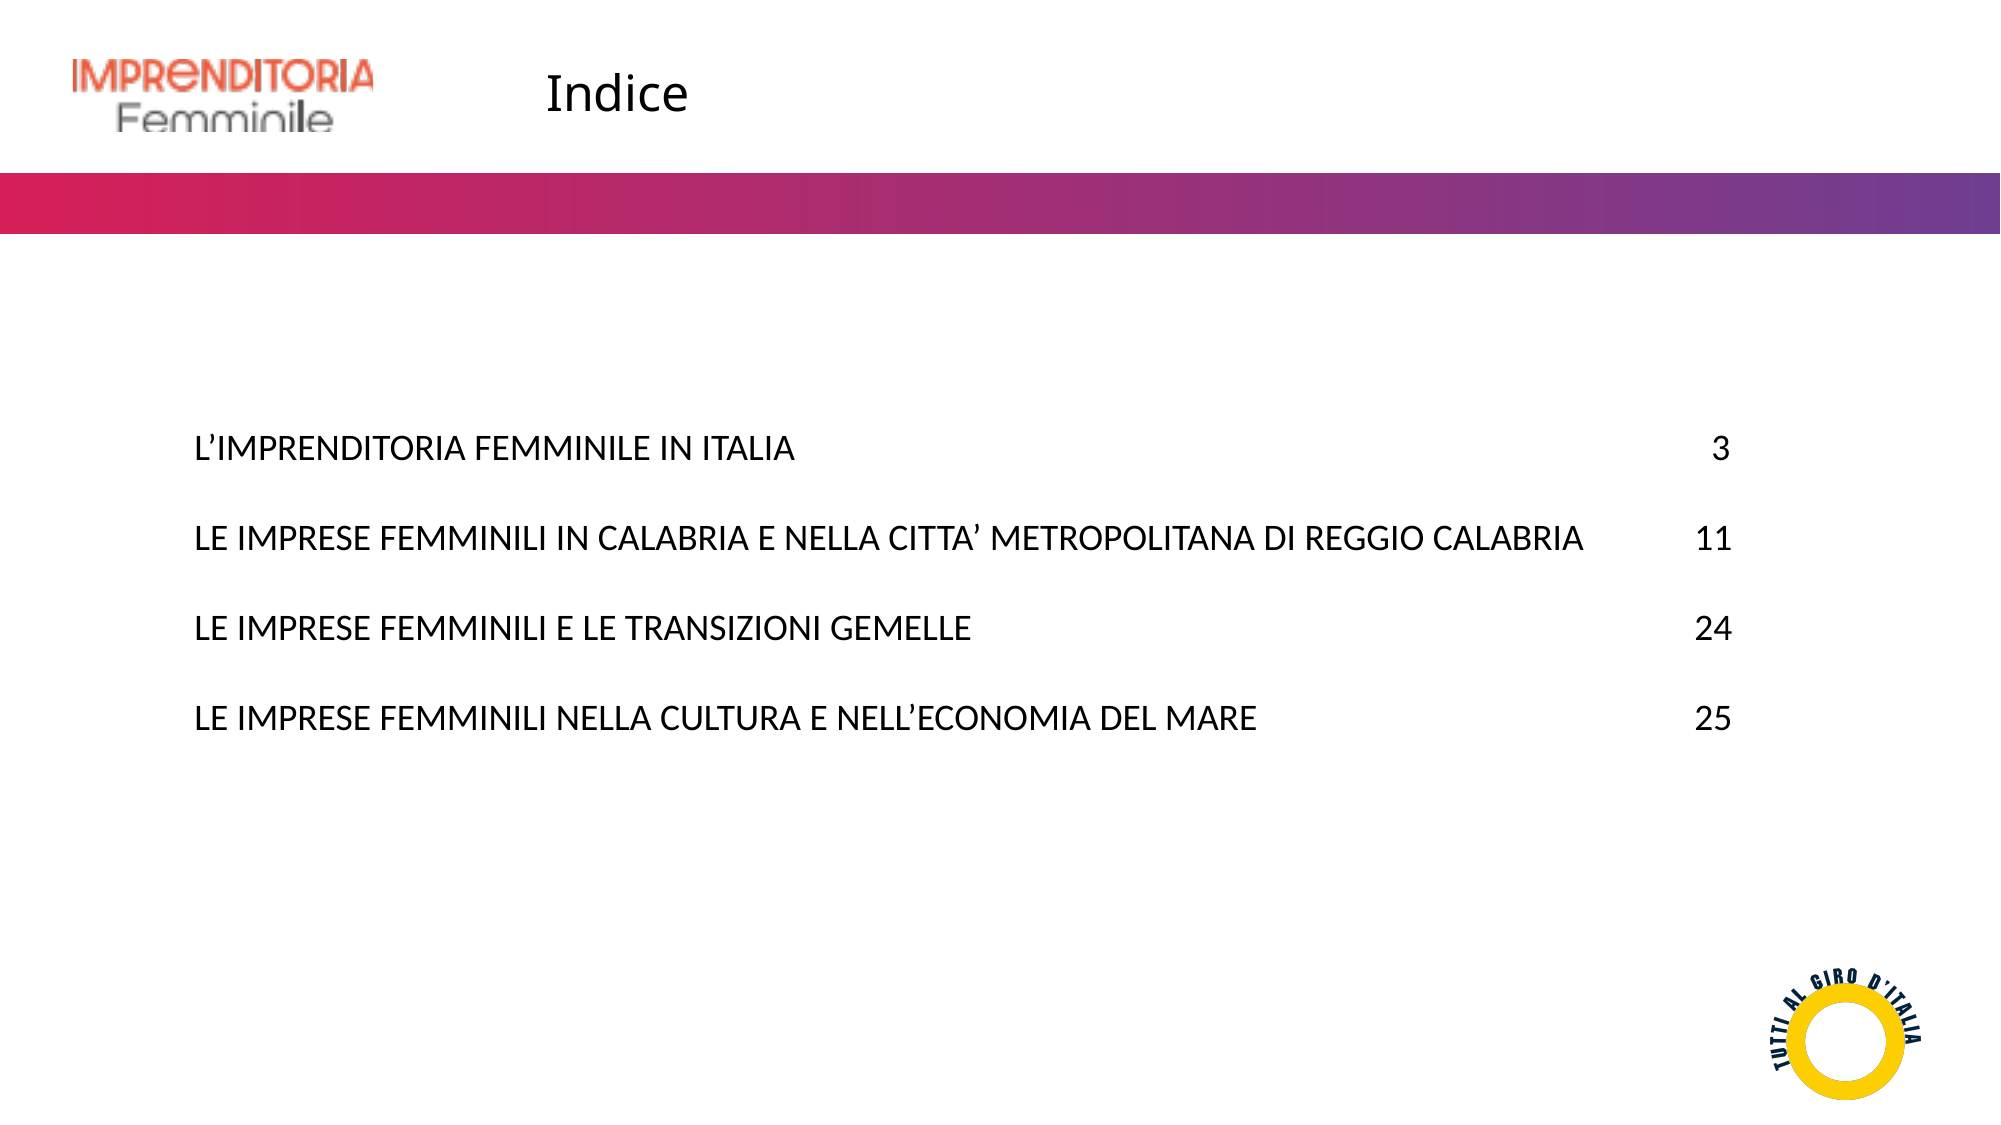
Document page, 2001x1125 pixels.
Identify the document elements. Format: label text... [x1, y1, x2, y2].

title Indice [531, 47, 1863, 144]
table_cell 3,1 [187, 174, 191, 234]
picture [1770, 968, 1921, 1100]
text_box L’IMPRENDITORIA FEMMINILE IN ITALIA 3 LE IMPRESE FEMMINILI IN CALABRIA E NELLA CITTA’ METROPOLITANA DI REGGIO CALABRIA 11 LE IMPRESE FEMMINILI E LE TRANSIZIONI GEMELLE 24 LE IMPRESE FEMMINILI NELLA CULTURA E NELL’ECONOMIA DEL MARE 25 [179, 415, 1775, 836]
